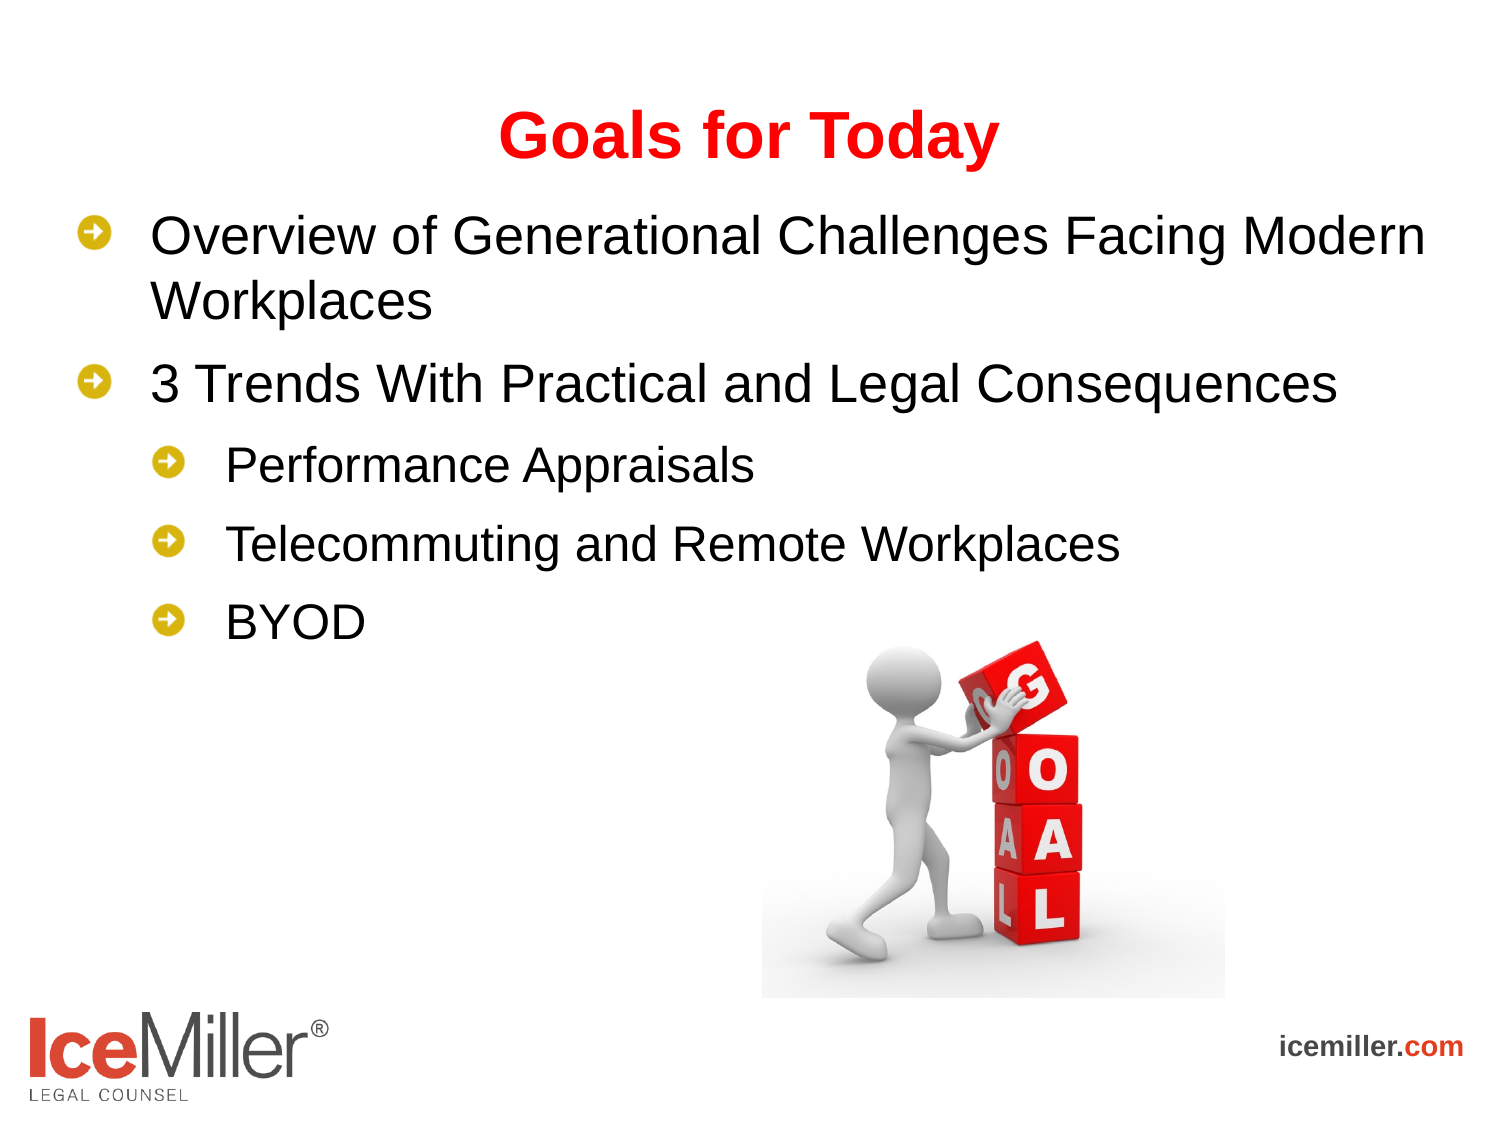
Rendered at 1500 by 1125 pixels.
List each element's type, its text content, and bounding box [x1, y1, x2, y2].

list Overview of Generational Challenges Facing Modern Workplaces 3 Trends With Practical and Legal Consequences Performance Appraisals Telecommuting and Remote Workplaces BYOD [75, 200, 1438, 975]
picture [75, 362, 113, 401]
picture [150, 602, 186, 638]
picture [30, 1012, 338, 1101]
picture [150, 523, 186, 559]
picture [762, 612, 1226, 999]
title Goals for Today [75, 37, 1425, 172]
picture [75, 213, 113, 252]
picture [150, 444, 186, 480]
